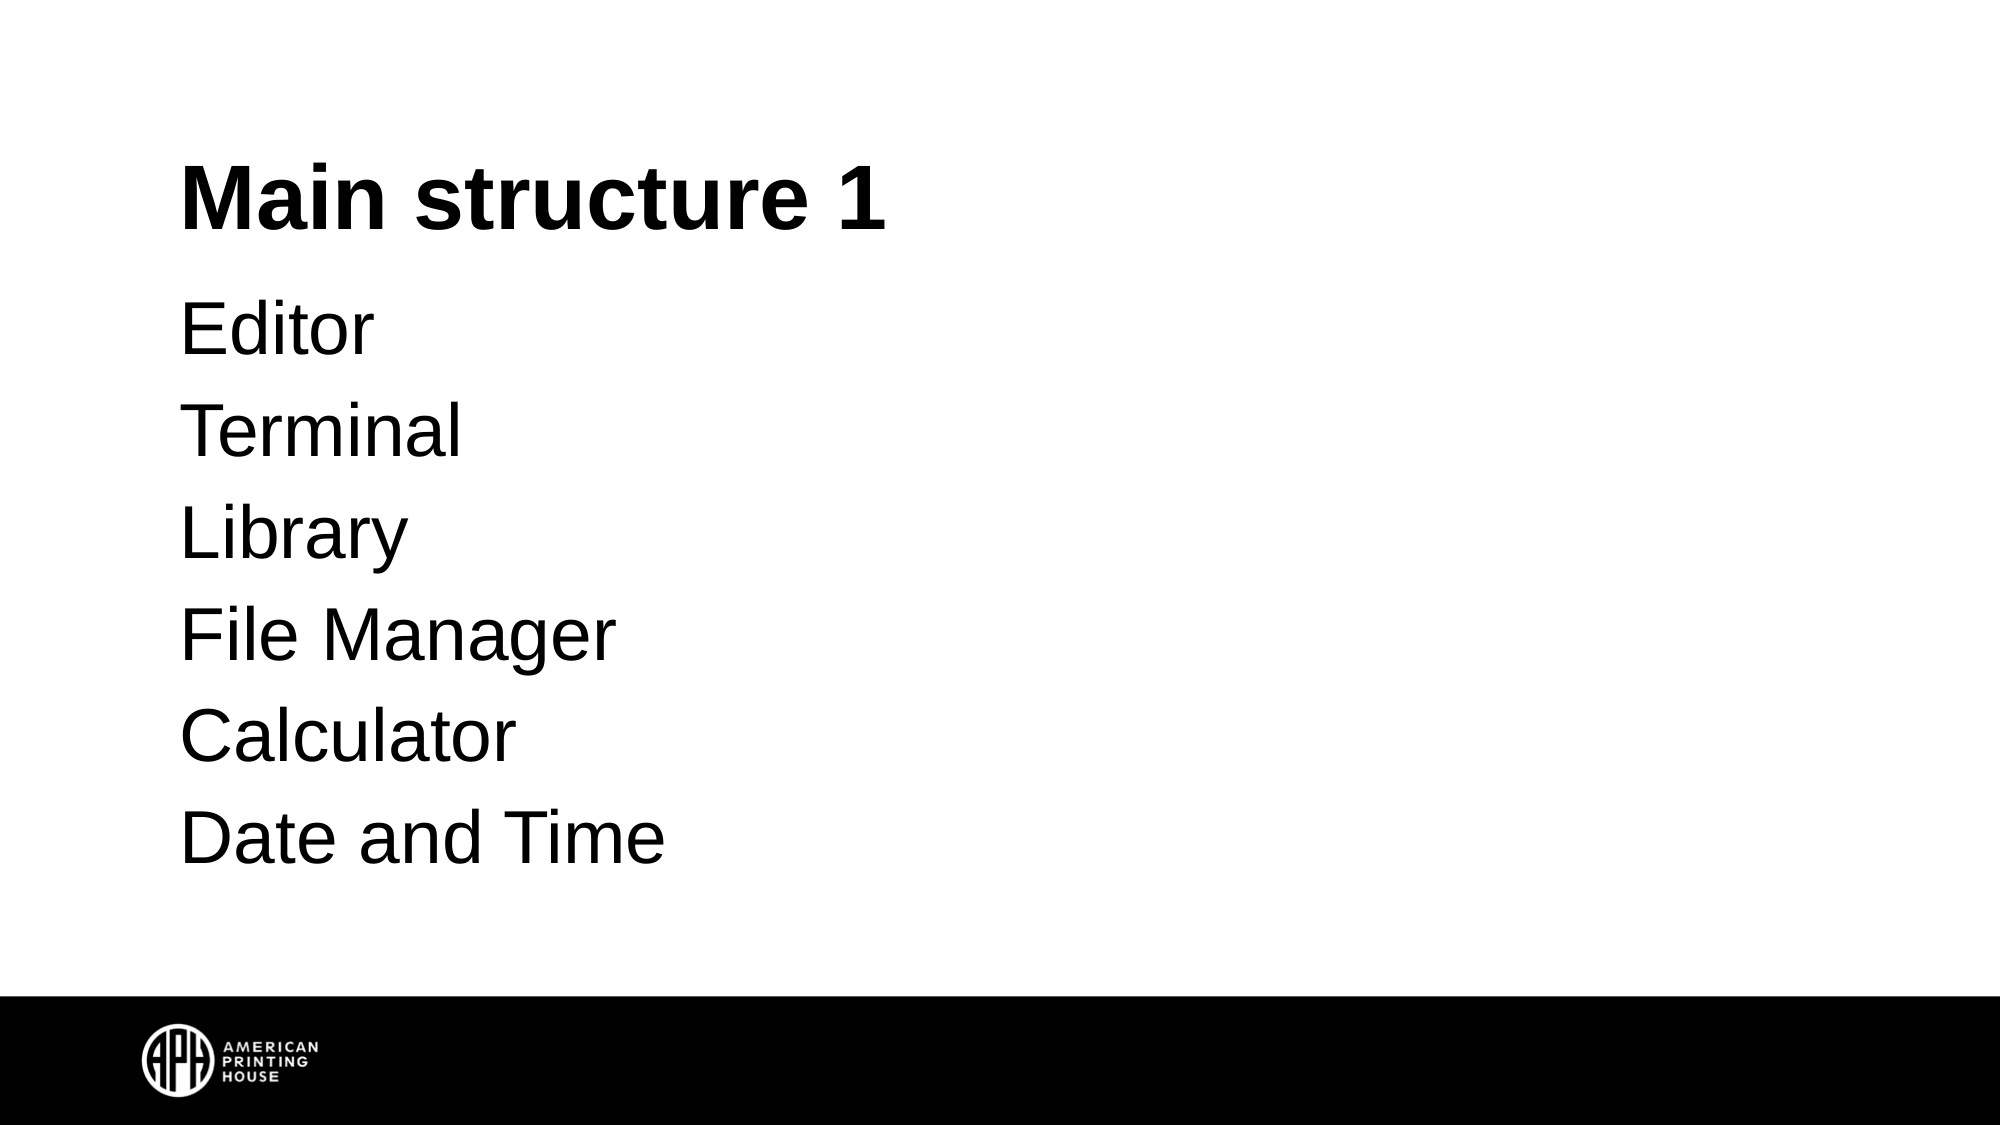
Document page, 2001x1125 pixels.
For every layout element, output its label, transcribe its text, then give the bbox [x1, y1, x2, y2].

title Main structure 1 [164, 128, 1863, 271]
list Editor Terminal Library File Manager Calculator Date and Time [164, 282, 1863, 925]
picture [137, 1019, 326, 1102]
